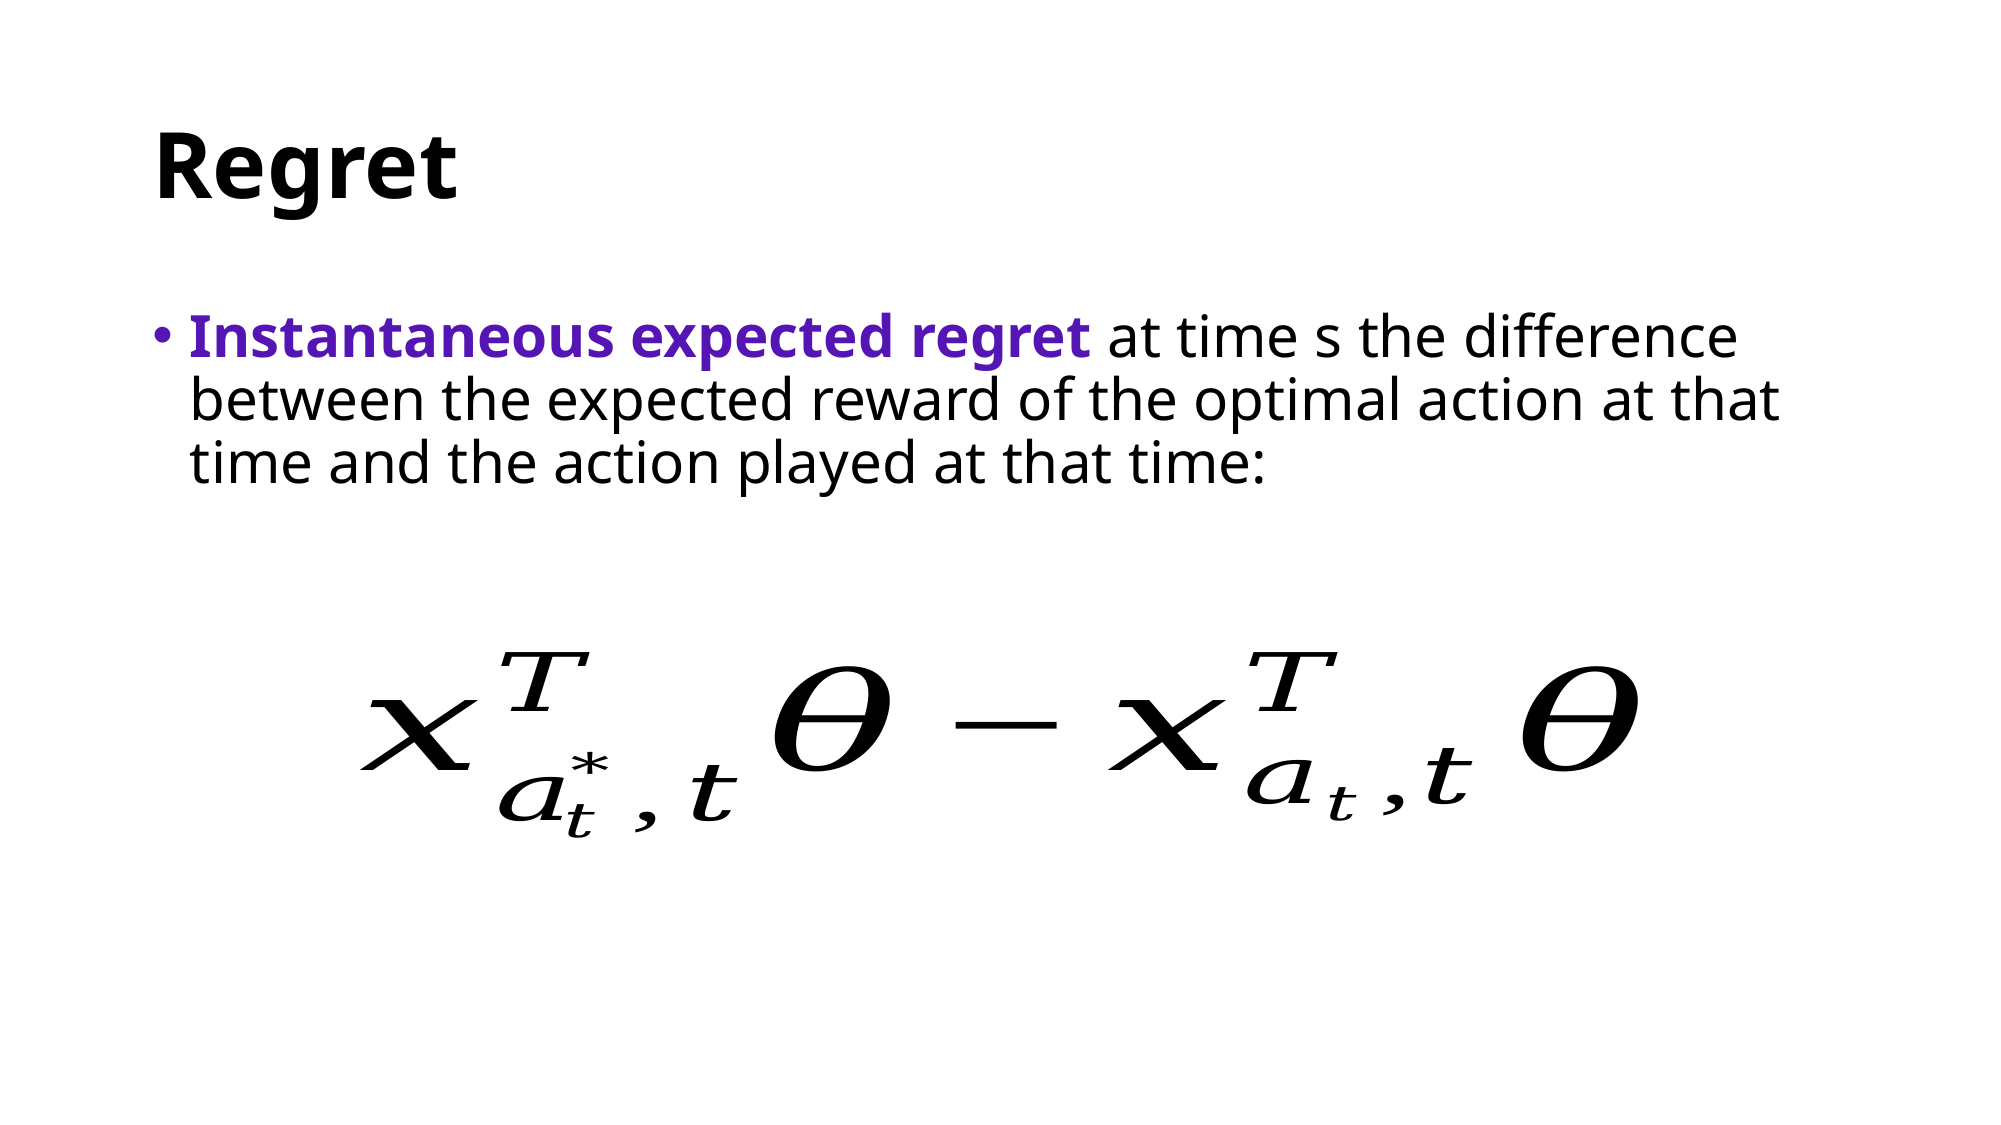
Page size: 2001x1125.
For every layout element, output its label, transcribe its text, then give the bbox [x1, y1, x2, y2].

title Regret [137, 59, 1863, 278]
list Instantaneous expected regret at time s the difference between the expected reward of the optimal action at that time and the action played at that time: [137, 299, 1863, 1014]
